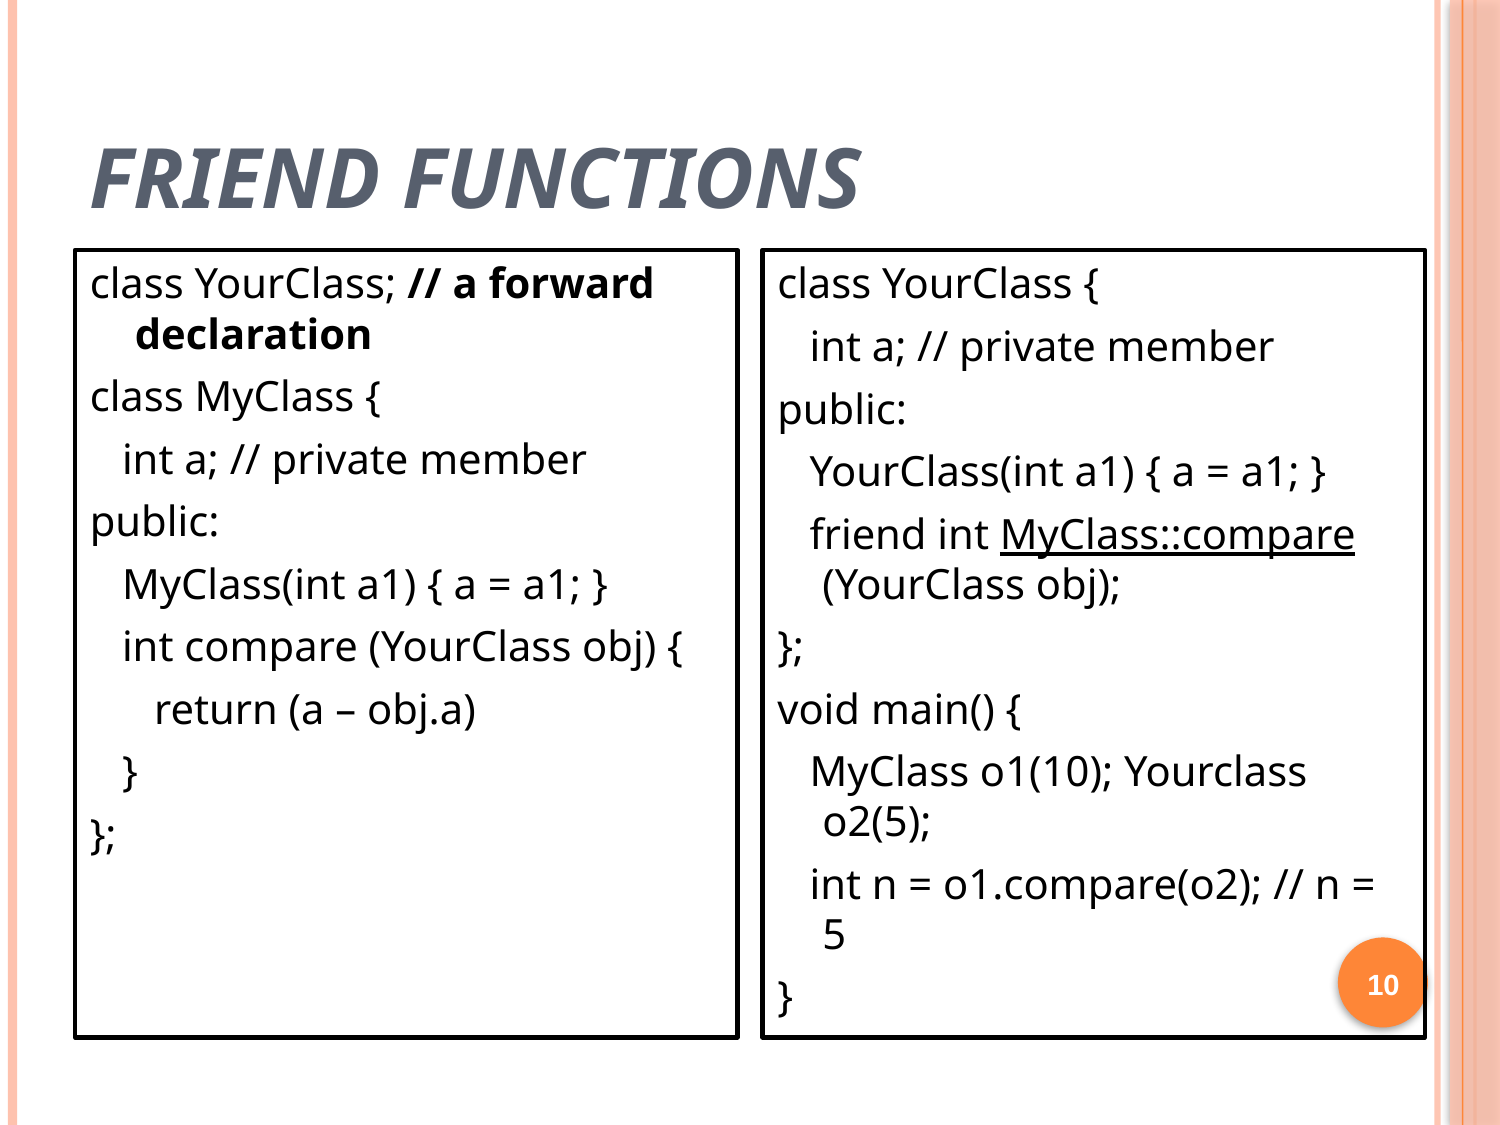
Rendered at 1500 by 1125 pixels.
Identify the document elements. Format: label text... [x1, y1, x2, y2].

title Friend Functions [75, 45, 1300, 233]
list class YourClass; // a forward declaration class MyClass { int a; // private member public: MyClass(int a1) { a = a1; } int compare (YourClass obj) { return (a – obj.a) } }; [75, 249, 738, 1038]
list class YourClass { int a; // private member public: YourClass(int a1) { a = a1; } friend int MyClass::compare (YourClass obj); }; void main() { MyClass o1(10); Yourclass o2(5); int n = o1.compare(o2); // n = 5 } [762, 249, 1425, 1038]
slide_number 10 [1425, 940, 1434, 1027]
